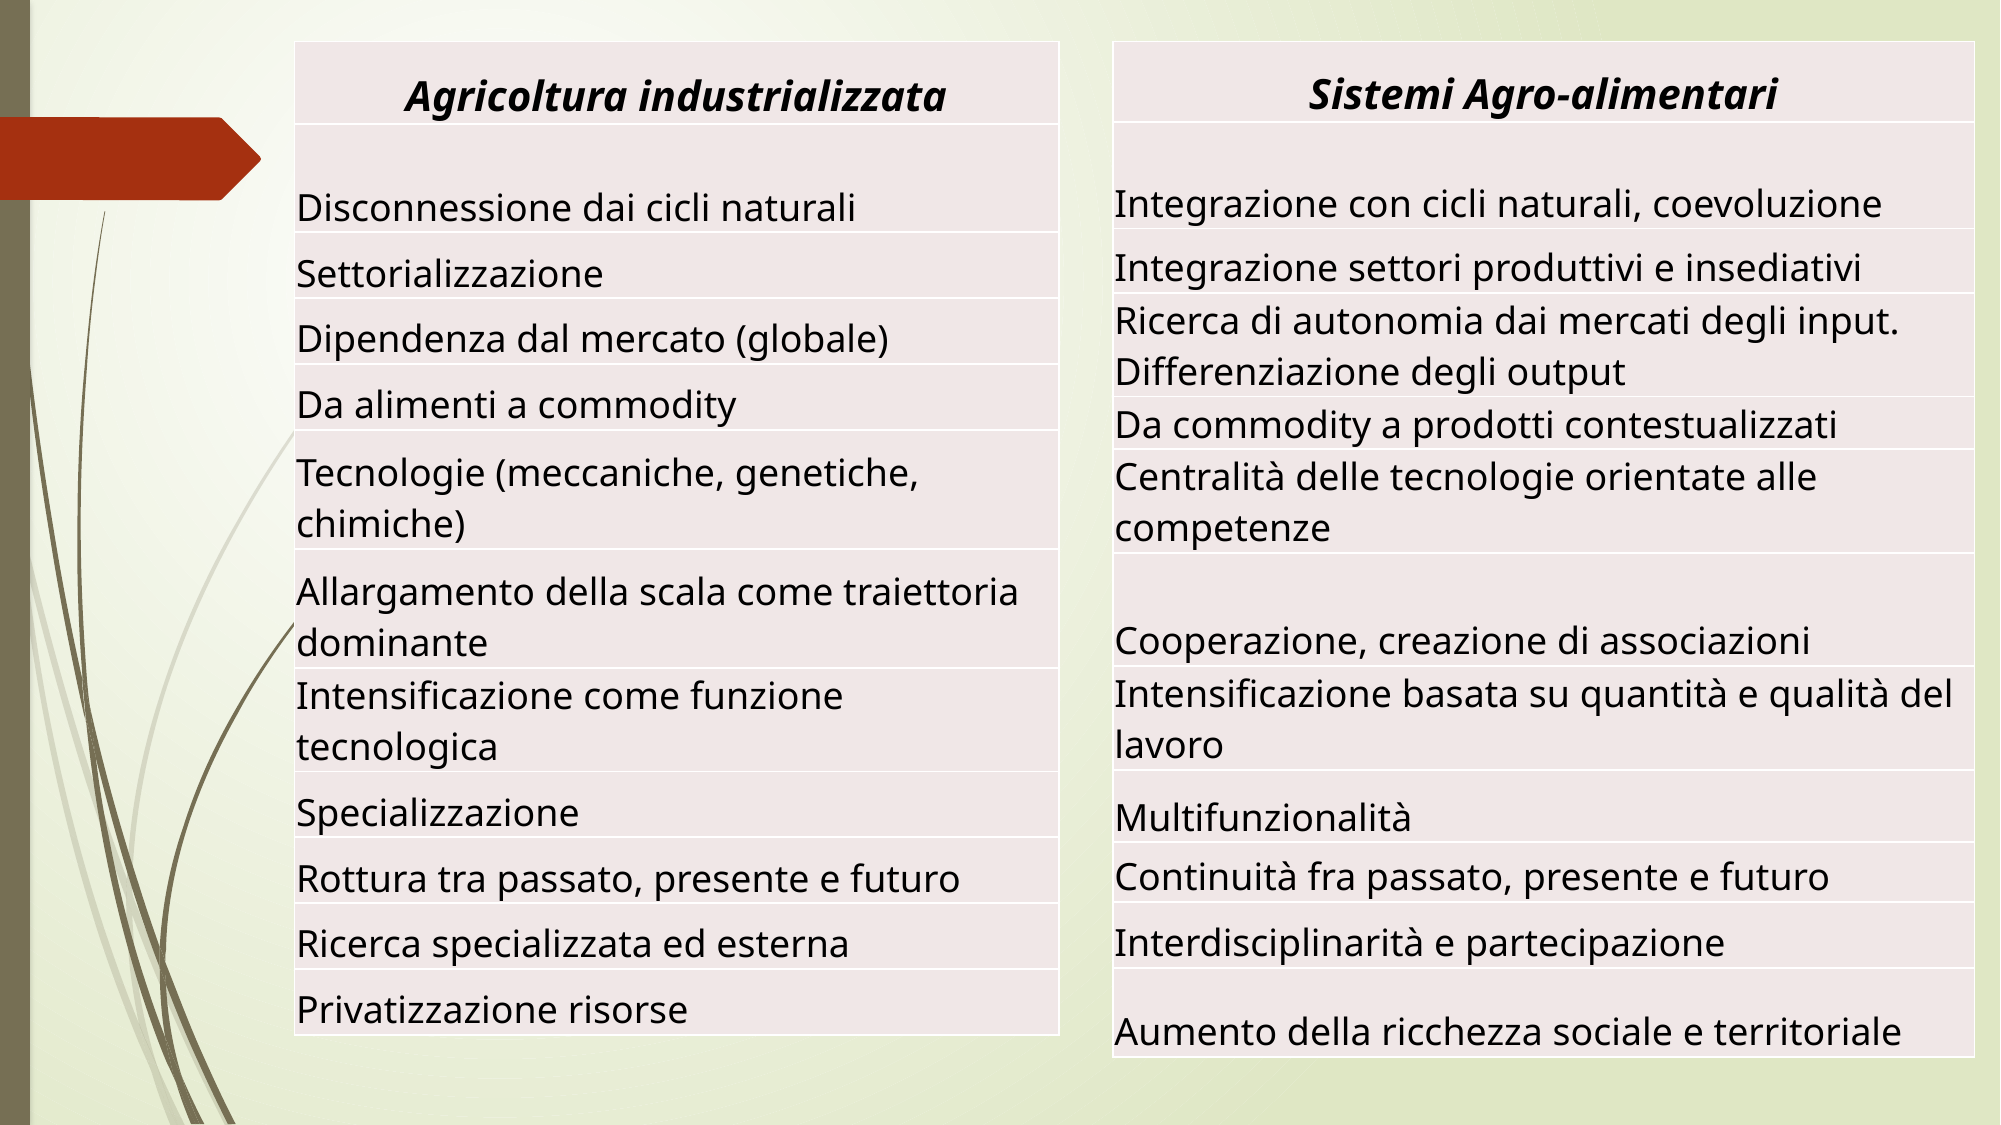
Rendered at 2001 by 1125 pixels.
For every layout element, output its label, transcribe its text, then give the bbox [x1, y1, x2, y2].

table_cell Da commodity a prodotti contestualizzati [1114, 397, 1974, 448]
table_cell Dipendenza dal mercato (globale) [295, 299, 1058, 363]
table_cell Centralità delle tecnologie orientate alle competenze [1114, 450, 1974, 552]
table_cell Interdisciplinarità e partecipazione [1114, 903, 1974, 967]
table_cell Cooperazione, creazione di associazioni [1114, 554, 1974, 665]
table_cell Integrazione settori produttivi e insediativi [1114, 229, 1974, 292]
table_cell Specializzazione [295, 772, 1058, 836]
table_header Agricoltura industrializzata [295, 42, 1058, 123]
table_cell Multifunzionalità [1114, 771, 1974, 841]
table_cell Ricerca di autonomia dai mercati degli input. Differenziazione degli output [1114, 294, 1974, 396]
table_cell Integrazione con cicli naturali, coevoluzione [1114, 123, 1974, 228]
table_cell Aumento della ricchezza sociale e territoriale [1114, 969, 1974, 1056]
table_cell Disconnessione dai cicli naturali [295, 125, 1058, 231]
table_cell Privatizzazione risorse [295, 970, 1058, 1034]
table_cell Tecnologie (meccaniche, genetiche, chimiche) [295, 431, 1058, 548]
table_cell Settorializzazione [295, 233, 1058, 297]
table_header Sistemi Agro-alimentari [1114, 42, 1974, 121]
table_cell Da alimenti a commodity [295, 365, 1058, 429]
table_cell Intensificazione basata su quantità e qualità del lavoro [1114, 667, 1974, 769]
table_cell Rottura tra passato, presente e futuro [295, 838, 1058, 902]
table_cell Continuità fra passato, presente e futuro [1114, 843, 1974, 901]
table_cell Allargamento della scala come traiettoria dominante [295, 550, 1058, 667]
table_cell Intensificazione come funzione tecnologica [295, 669, 1058, 771]
table_cell Ricerca specializzata ed esterna [295, 904, 1058, 968]
